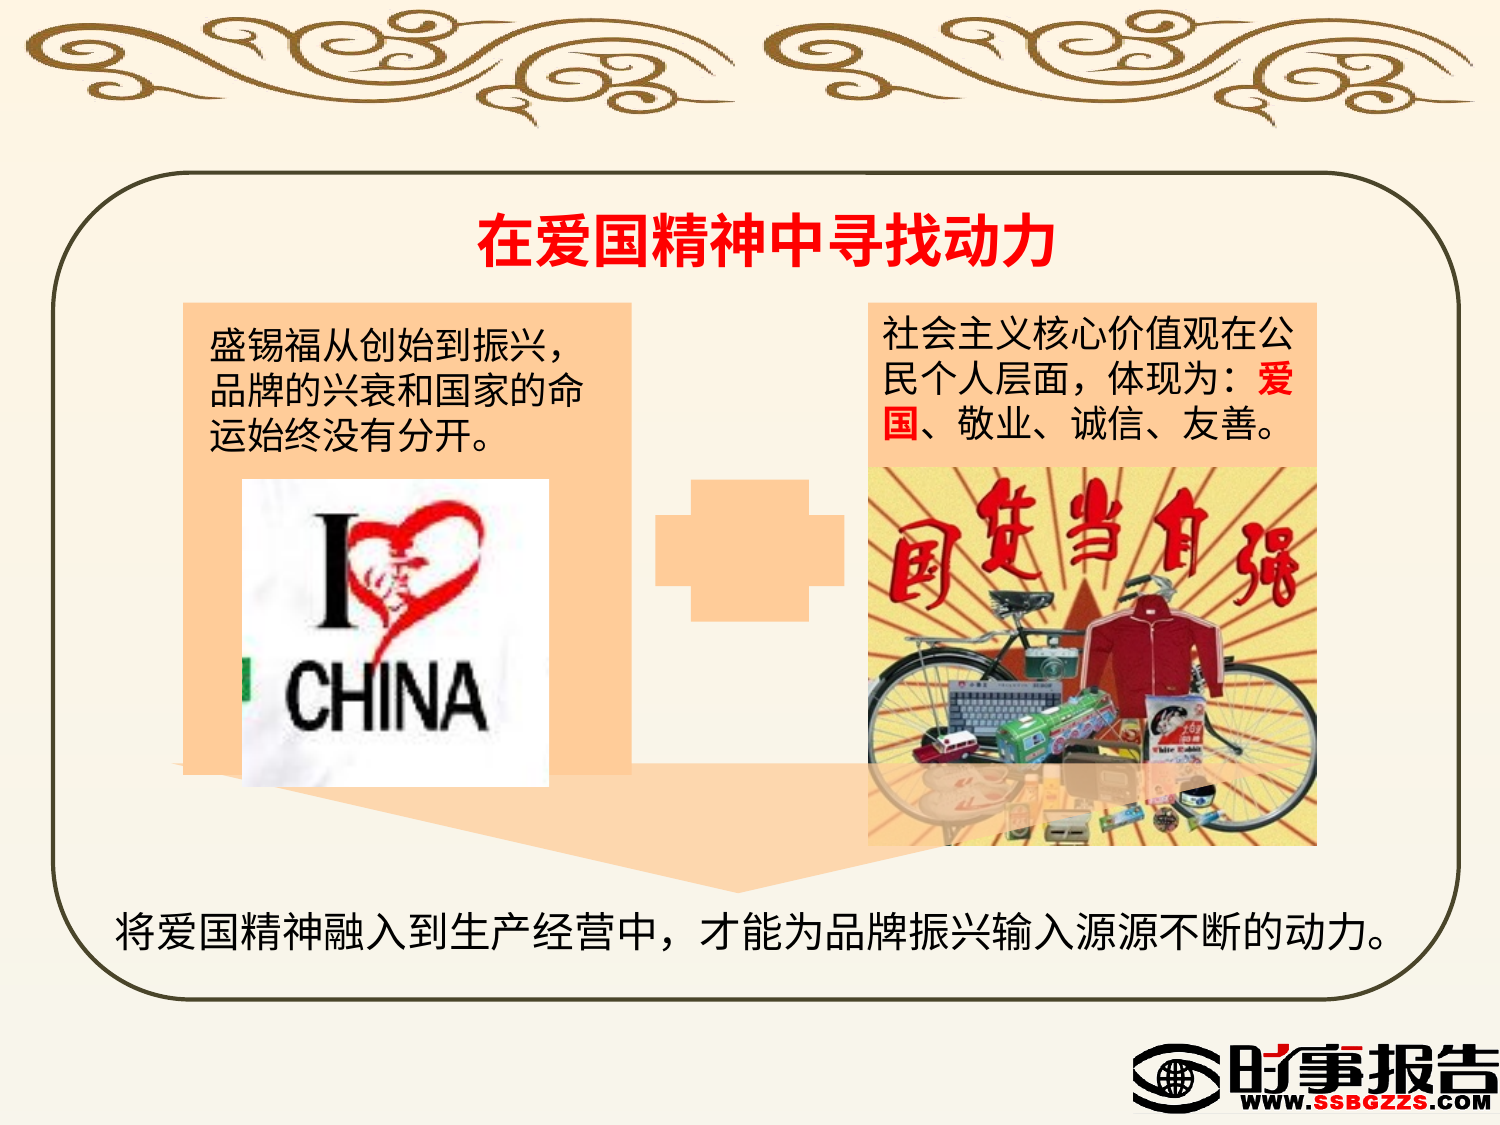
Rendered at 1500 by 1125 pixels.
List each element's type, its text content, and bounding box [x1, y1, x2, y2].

text_box [0, 145, 1500, 1125]
text_box 将爱国精神融入到生产经营中，才能为品牌振兴输入源源不断的动力。 [100, 898, 1447, 964]
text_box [182, 302, 632, 776]
picture [1133, 1022, 1500, 1114]
text_box 在爱国精神中寻找动力 [183, 196, 1353, 282]
text_box [653, 478, 847, 624]
text_box [304, 761, 919, 896]
picture [241, 479, 550, 788]
text_box [169, 761, 177, 767]
text_box [50, 170, 1461, 1002]
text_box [867, 302, 1318, 847]
picture [0, 0, 1500, 138]
